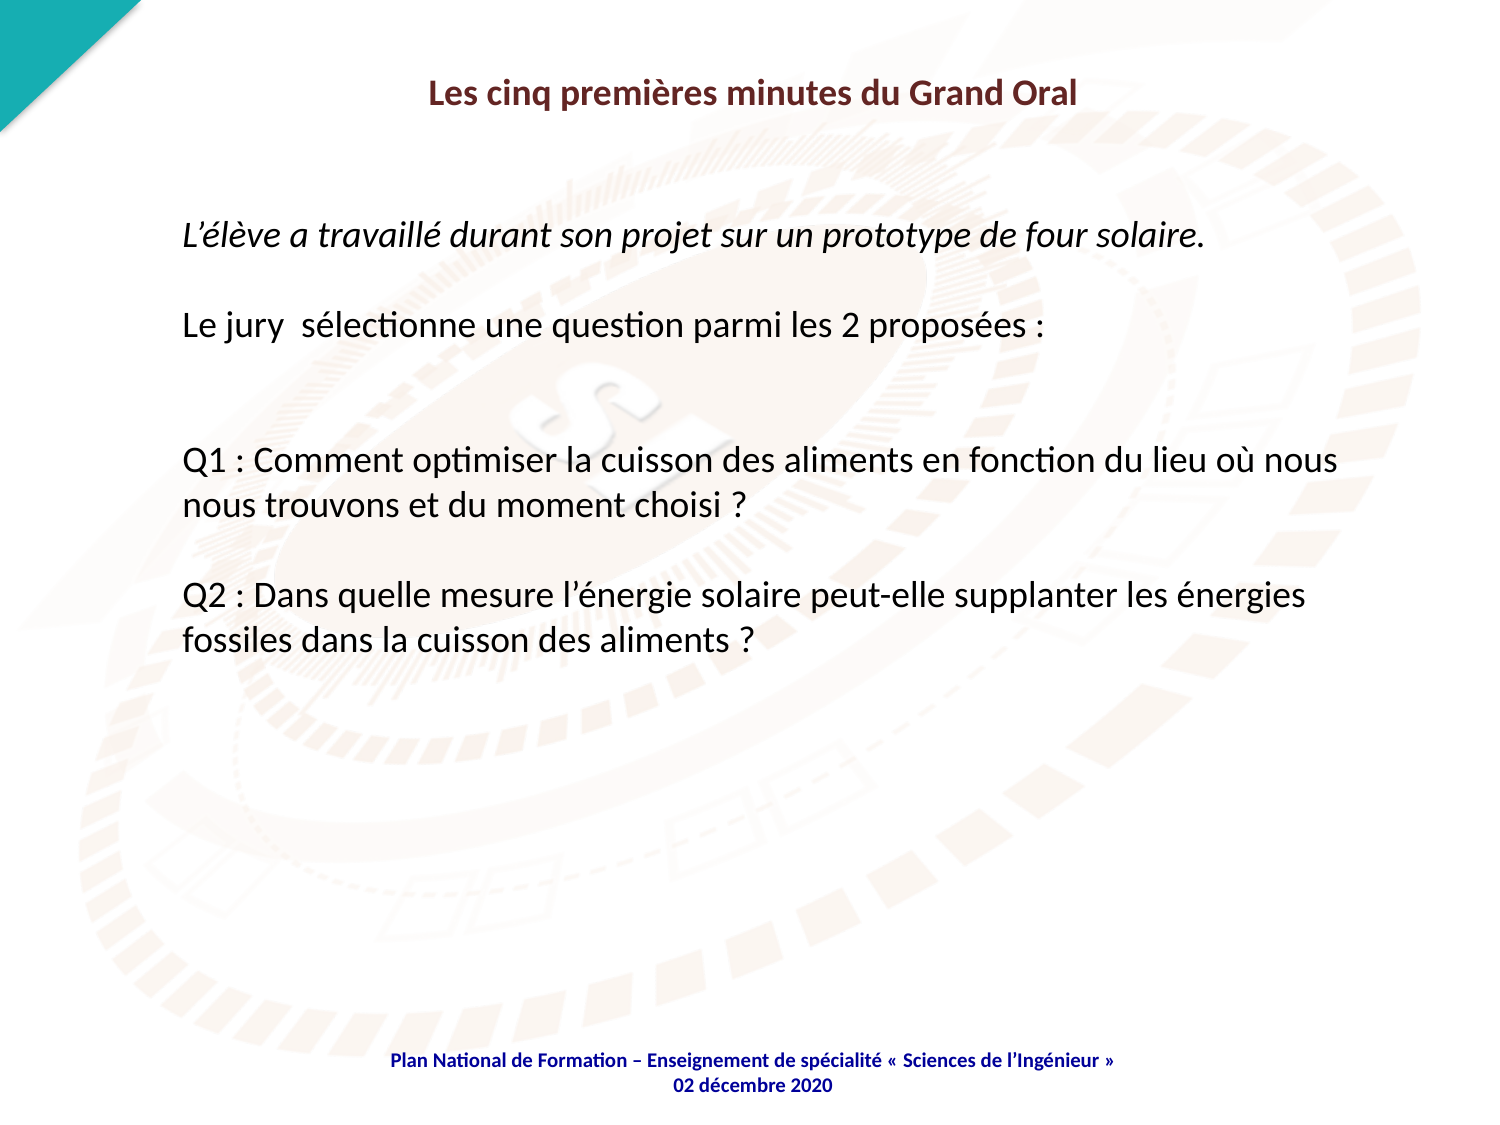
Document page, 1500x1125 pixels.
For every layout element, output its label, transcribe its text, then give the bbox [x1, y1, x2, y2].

text_box Les cinq premières minutes du Grand Oral [147, 60, 1360, 121]
text_box L’élève a travaillé durant son projet sur un prototype de four solaire. Le jury sélectionne une question parmi les 2 proposées : Q1 : Comment optimiser la cuisson des aliments en fonction du lieu où nous nous trouvons et du moment choisi ? Q2 : Dans quelle mesure l’énergie solaire peut-elle supplanter les énergies fossiles dans la cuisson des aliments ? [167, 202, 1369, 668]
